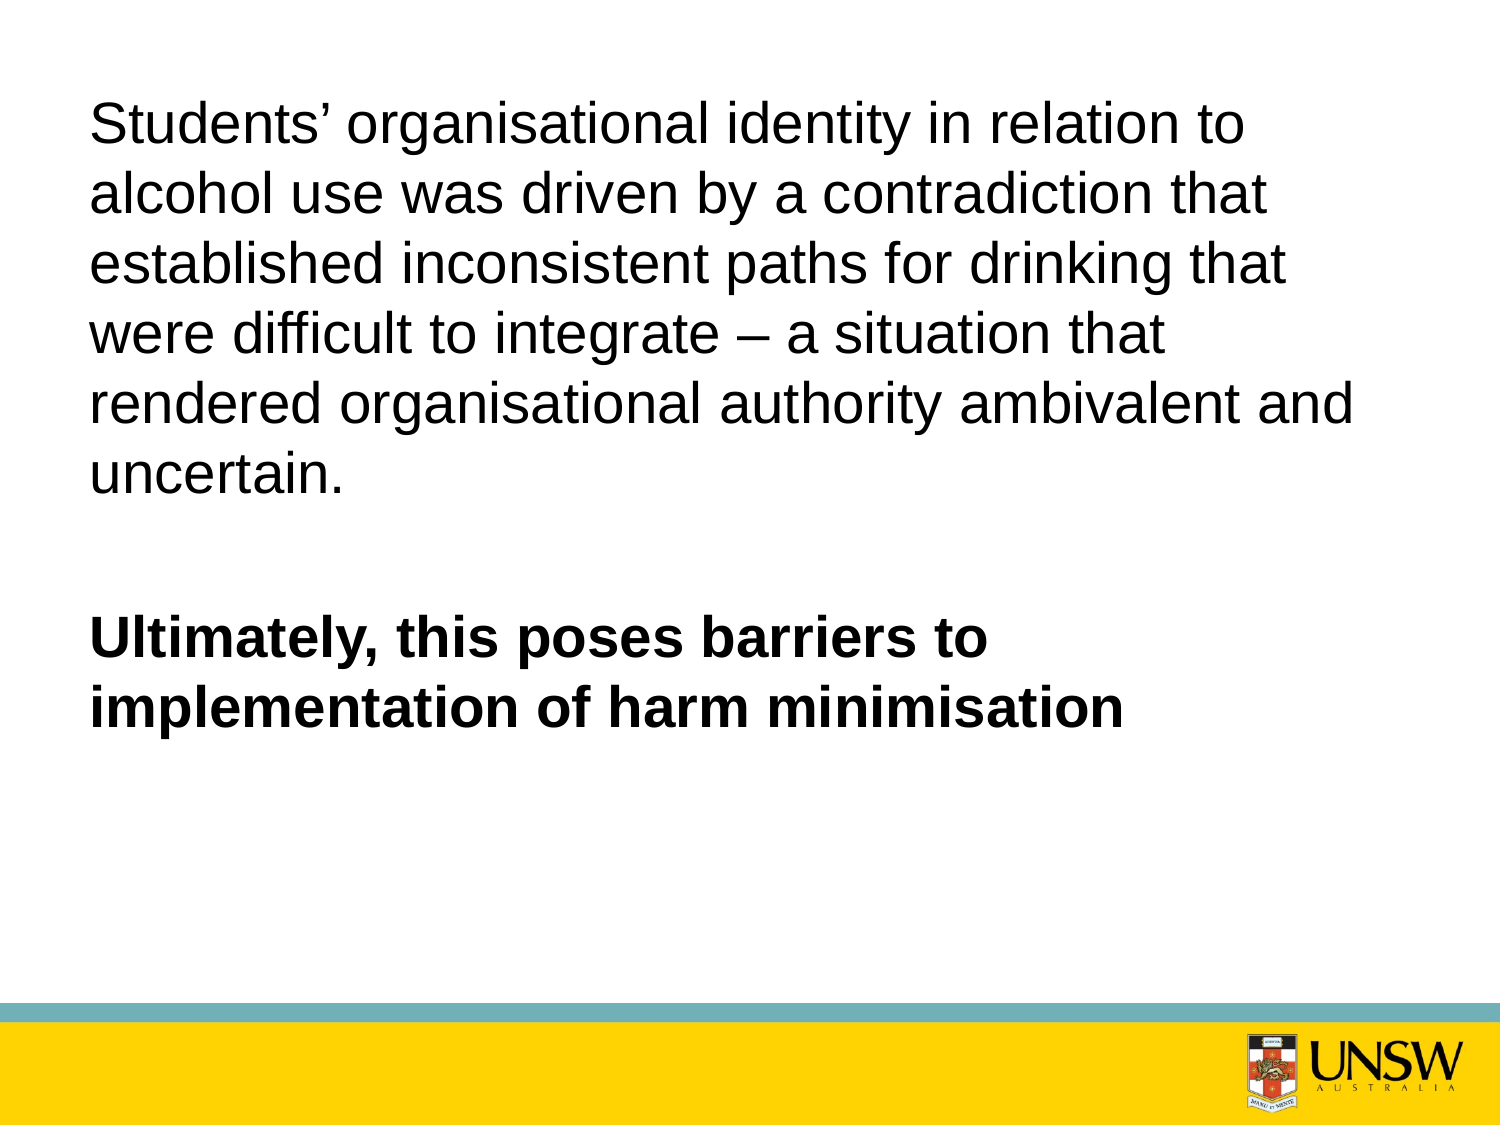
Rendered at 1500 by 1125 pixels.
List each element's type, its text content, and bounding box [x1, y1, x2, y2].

picture [0, 1003, 1500, 1125]
list Students’ organisational identity in relation to alcohol use was driven by a contradiction that established inconsistent paths for drinking that were difficult to integrate – a situation that rendered organisational authority ambivalent and uncertain. Ultimately, this poses barriers to implementation of harm minimisation [75, 78, 1425, 953]
